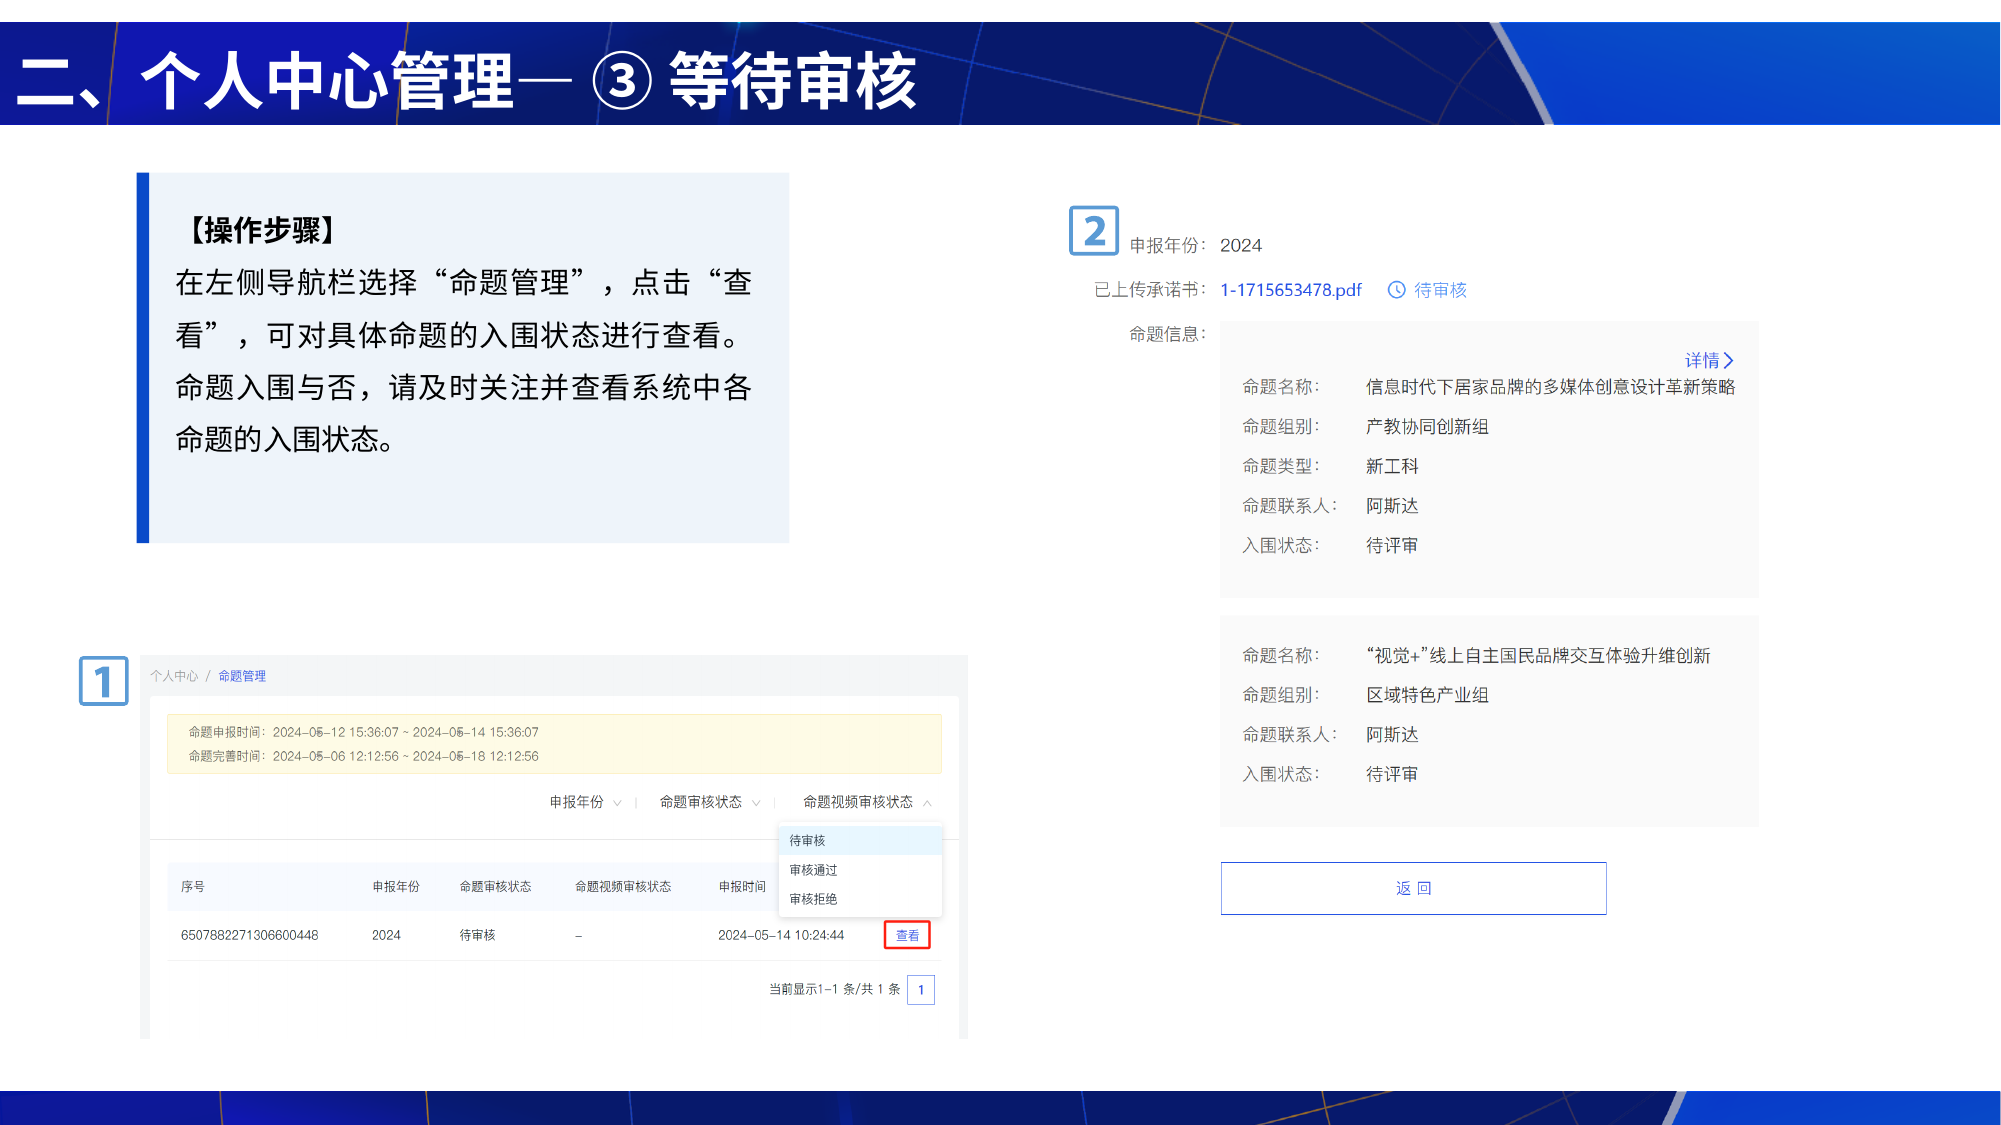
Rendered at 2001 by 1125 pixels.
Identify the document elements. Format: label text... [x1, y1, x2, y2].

picture [1030, 189, 1859, 936]
text_box [150, 172, 790, 544]
picture [140, 655, 968, 1039]
picture [0, 22, 2001, 125]
text_box 二、个人中心管理— ③ 等待审核 [0, 27, 1485, 125]
text_box [77, 655, 130, 707]
picture [0, 1091, 2001, 1125]
text_box 【操作步骤】 在左侧导航栏选择“命题管理”，点击“查看”，可对具体命题的入围状态进行查看。命题入围与否，请及时关注并查看系统中各命题的入围状态。 [160, 186, 768, 544]
text_box [136, 172, 150, 544]
